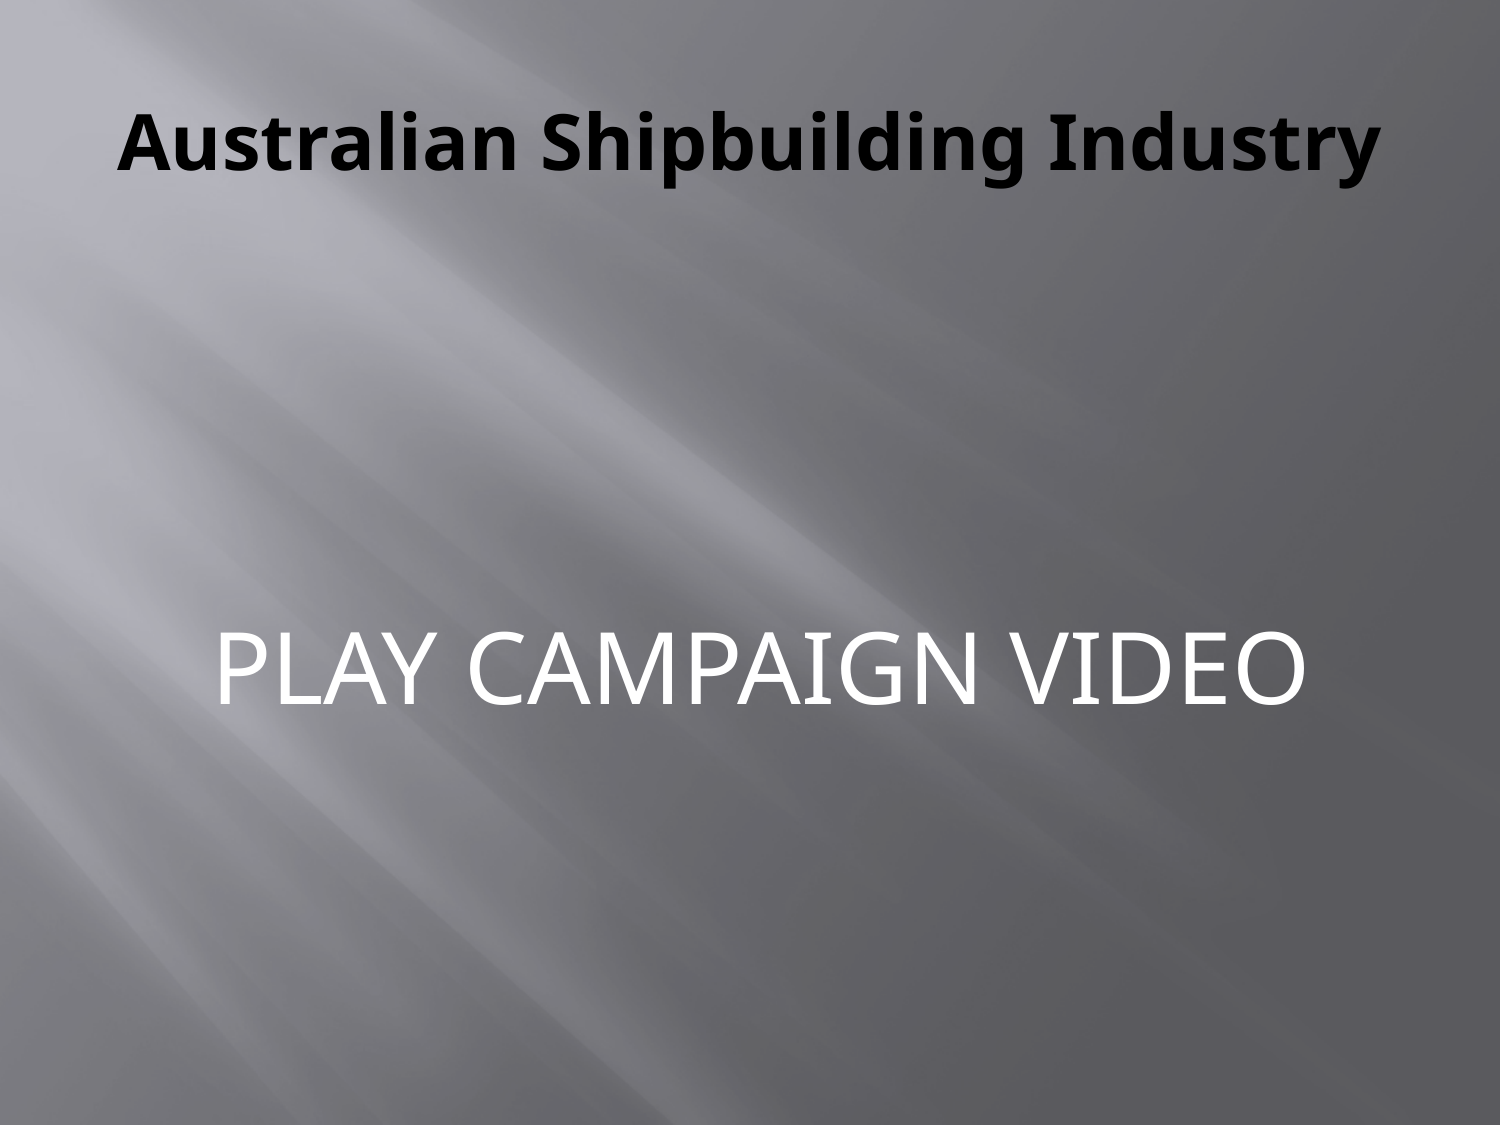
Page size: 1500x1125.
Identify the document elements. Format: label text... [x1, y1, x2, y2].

list PLAY CAMPAIGN VIDEO [75, 262, 1425, 1035]
title Australian Shipbuilding Industry [75, 45, 1425, 233]
